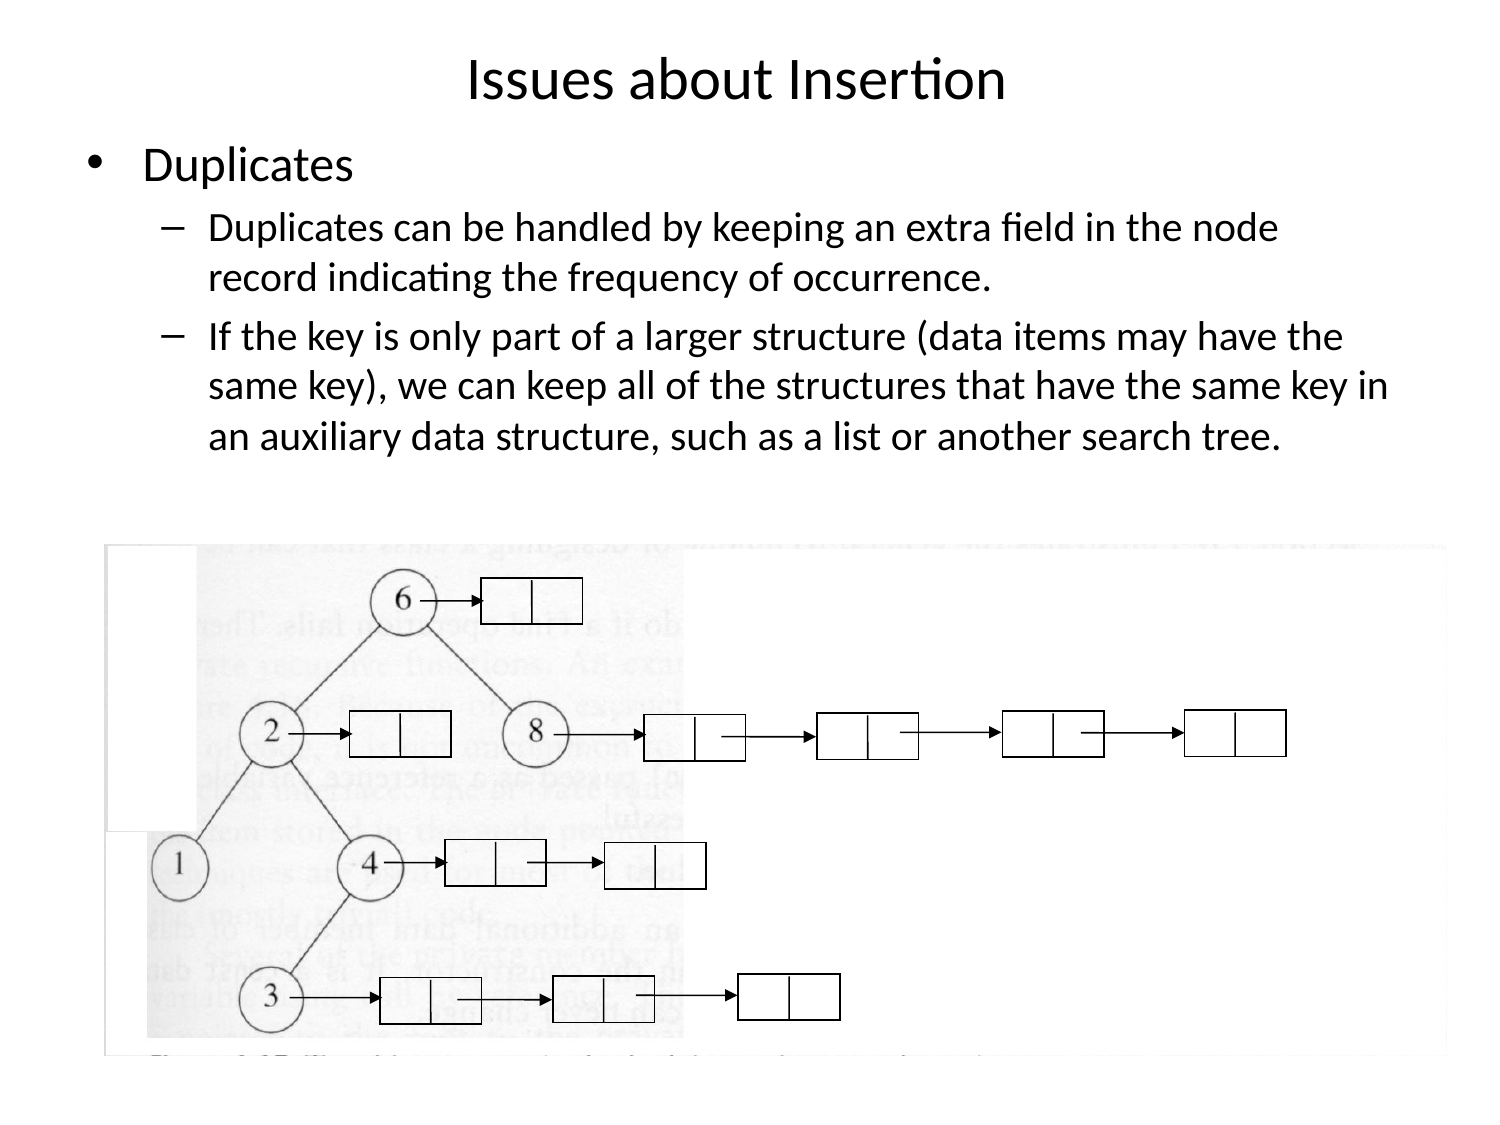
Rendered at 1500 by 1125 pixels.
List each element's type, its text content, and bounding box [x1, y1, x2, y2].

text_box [643, 714, 746, 762]
title Issues about Insertion [99, 31, 1375, 120]
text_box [1002, 710, 1105, 758]
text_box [604, 842, 707, 890]
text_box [288, 710, 452, 758]
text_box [552, 975, 655, 1023]
picture [104, 543, 1448, 1056]
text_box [379, 977, 482, 1025]
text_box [444, 839, 547, 887]
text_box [419, 577, 583, 625]
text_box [737, 973, 841, 1021]
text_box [1184, 709, 1287, 757]
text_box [816, 712, 919, 760]
list Duplicates Duplicates can be handled by keeping an extra field in the node record indicating the frequency of occurrence. If the key is only part of a larger structure (data items may have the same key), we can keep all of the structures that have the same key in an auxiliary data structure, such as a list or another search tree. [71, 124, 1411, 1036]
